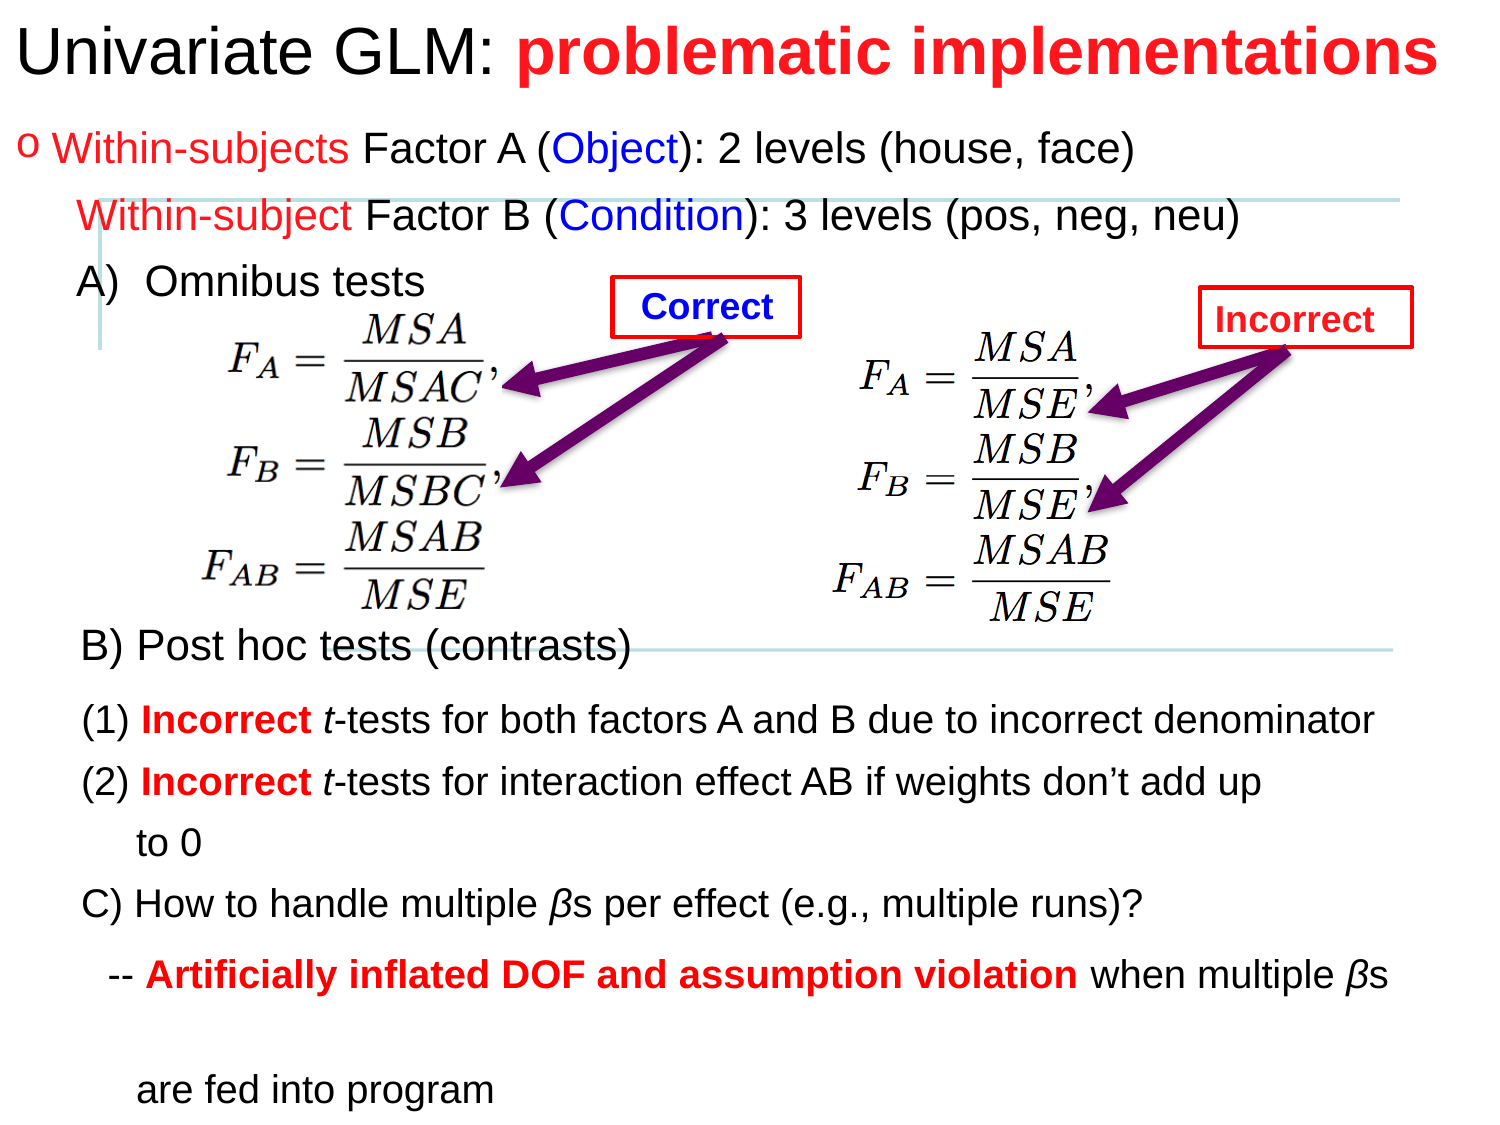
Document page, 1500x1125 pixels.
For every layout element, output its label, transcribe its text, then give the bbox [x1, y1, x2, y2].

subtitle Within-subjects Factor A (Object): 2 levels (house, face) Within-subject Factor B (Condition): 3 levels (pos, neg, neu) A) Omnibus tests B) Post hoc tests (contrasts) (1) Incorrect t-tests for both factors A and B due to incorrect denominator (2) Incorrect t-tests for interaction effect AB if weights don’t add up to 0 C) How to handle multiple βs per effect (e.g., multiple runs)? -- Artificially inflated DOF and assumption violation when multiple βs are fed into program [0, 107, 1500, 1125]
picture [812, 329, 1113, 626]
picture [187, 312, 502, 613]
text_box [1087, 349, 1288, 513]
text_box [499, 337, 726, 488]
text_box Univariate GLM: problematic implementations [0, 0, 1500, 107]
text_box [612, 276, 800, 338]
text_box Incorrect [1199, 287, 1413, 348]
